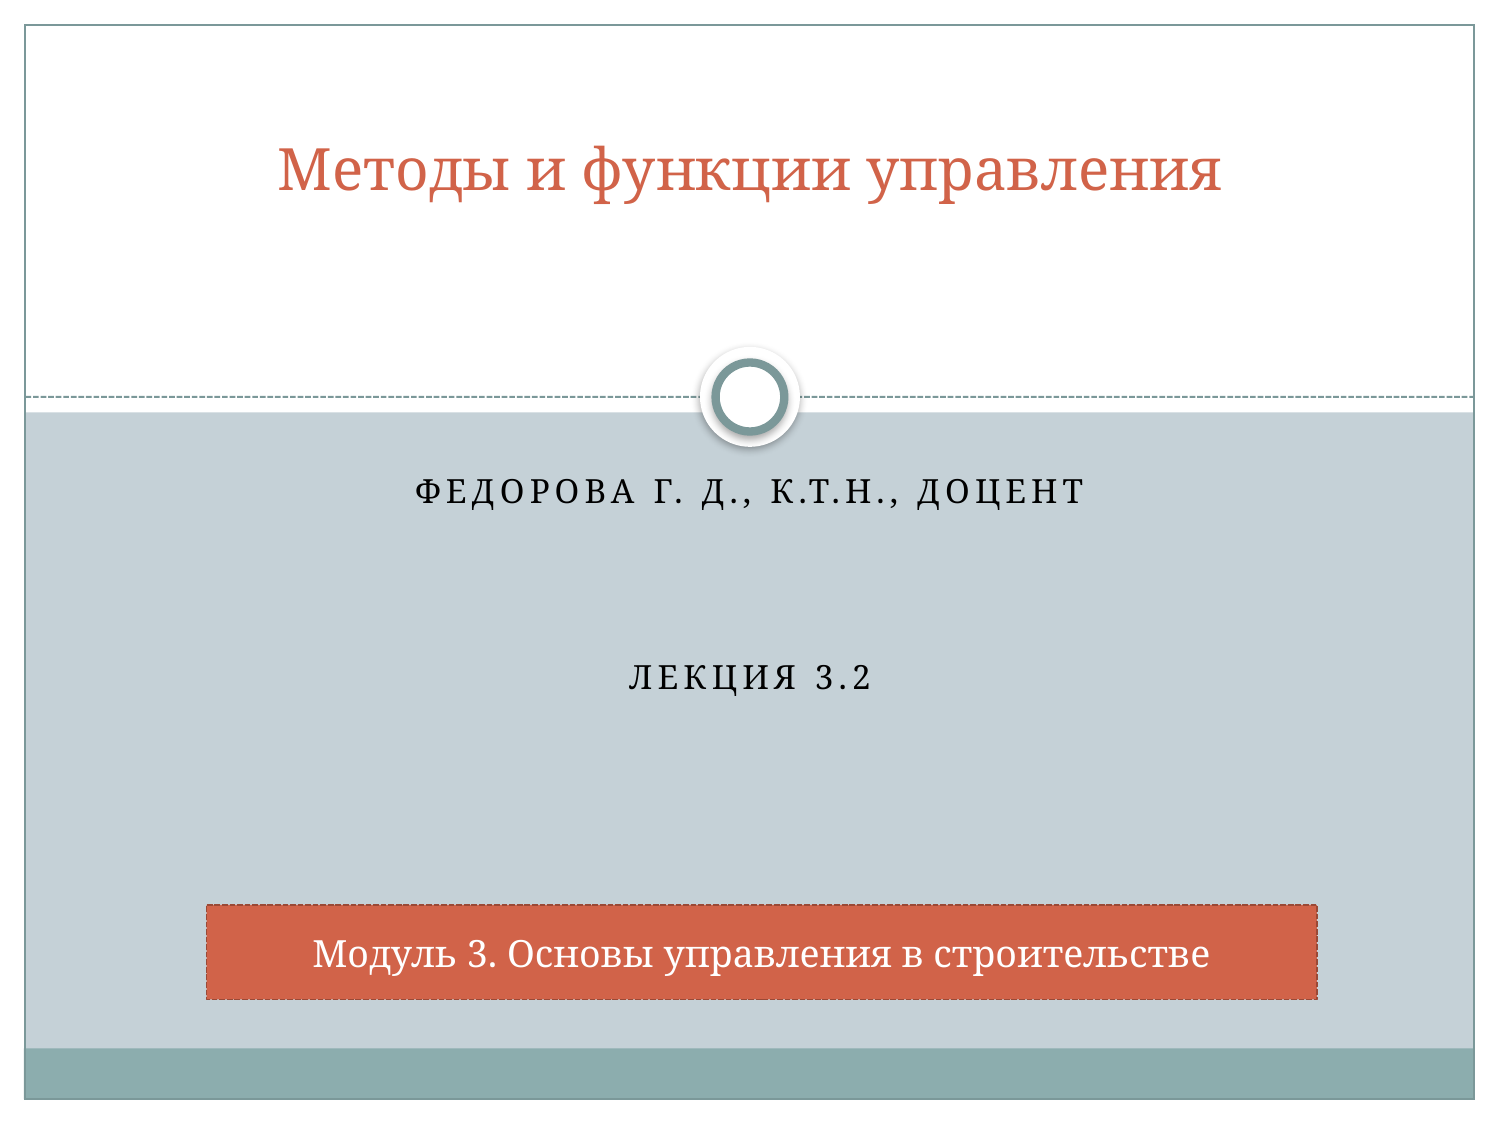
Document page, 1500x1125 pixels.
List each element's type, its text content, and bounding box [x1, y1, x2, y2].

subtitle ФЕДОРОВА Г. Д., К.Т.Н., ДОЦЕНТ ЛЕКЦИЯ 3.2 [224, 462, 1276, 751]
text_box Модуль 3. Основы управления в строительстве [206, 904, 1318, 1000]
title Методы и функции управления [112, 62, 1388, 351]
